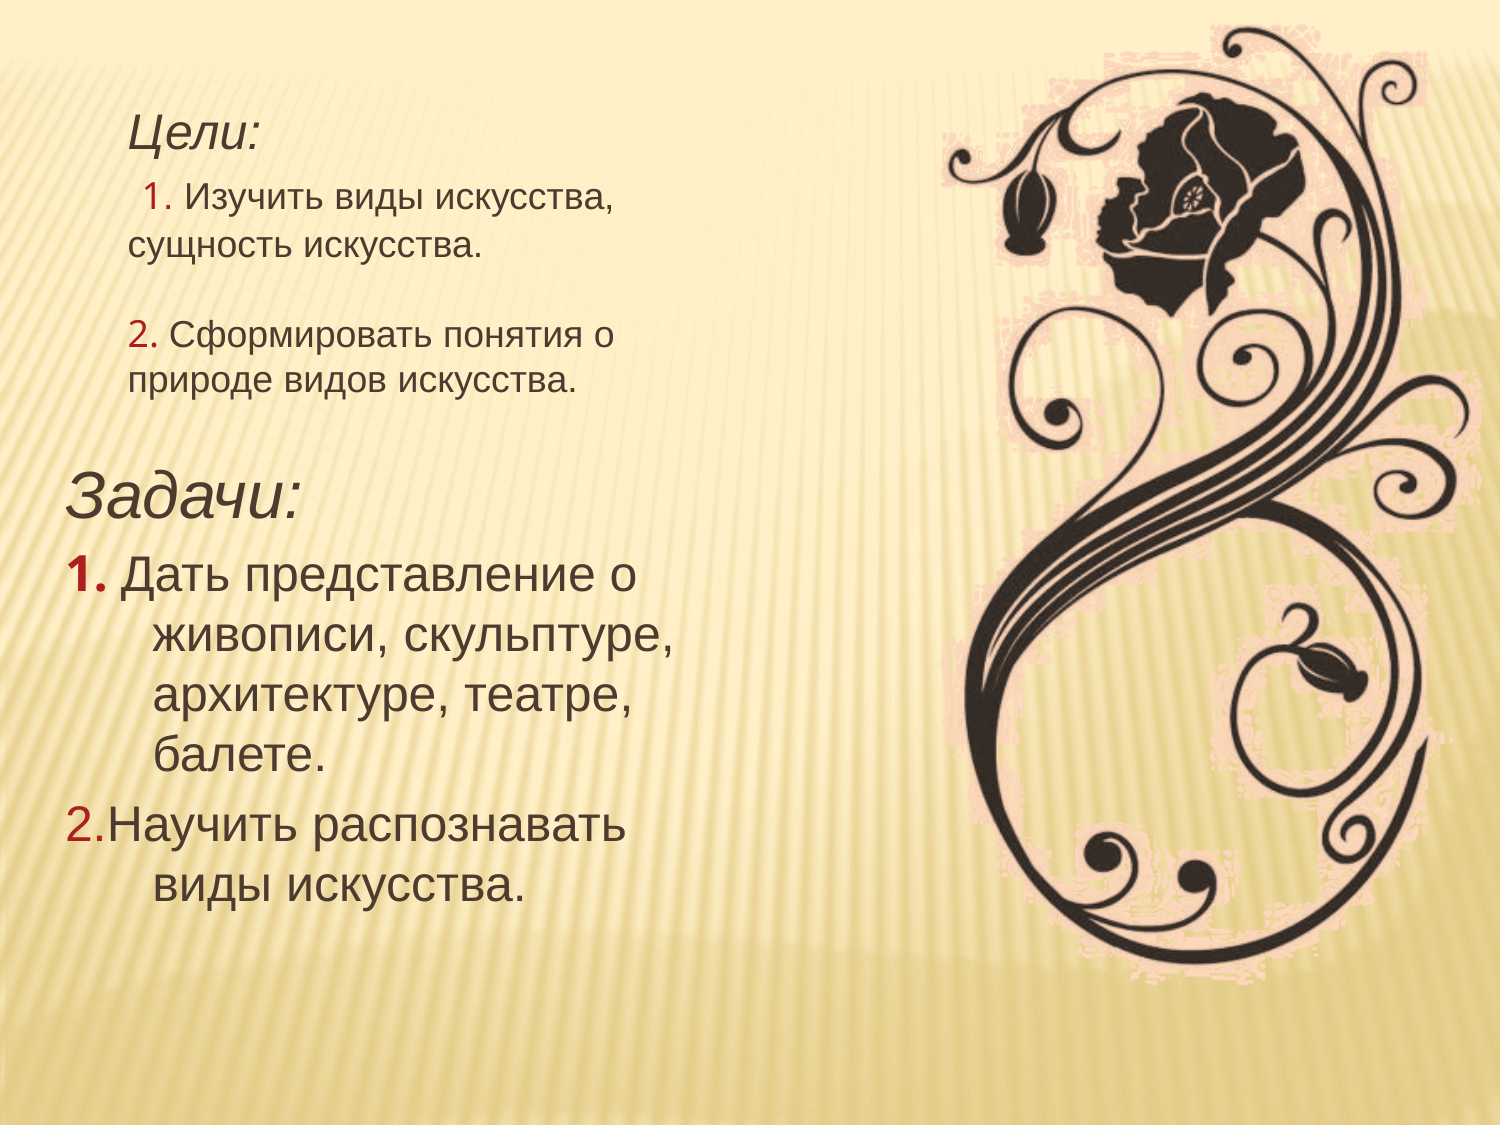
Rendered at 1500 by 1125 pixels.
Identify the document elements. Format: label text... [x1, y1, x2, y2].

title Цели: 1. Изучить виды искусства, сущность искусства. 2. Сформировать понятия о природе видов искусства. [29, 31, 906, 468]
list Задачи: 1. Дать представление о живописи, скульптуре, архитектуре, театре, балете. 2.Научить распознавать виды искусства. [49, 444, 751, 1024]
picture [916, 0, 1500, 997]
